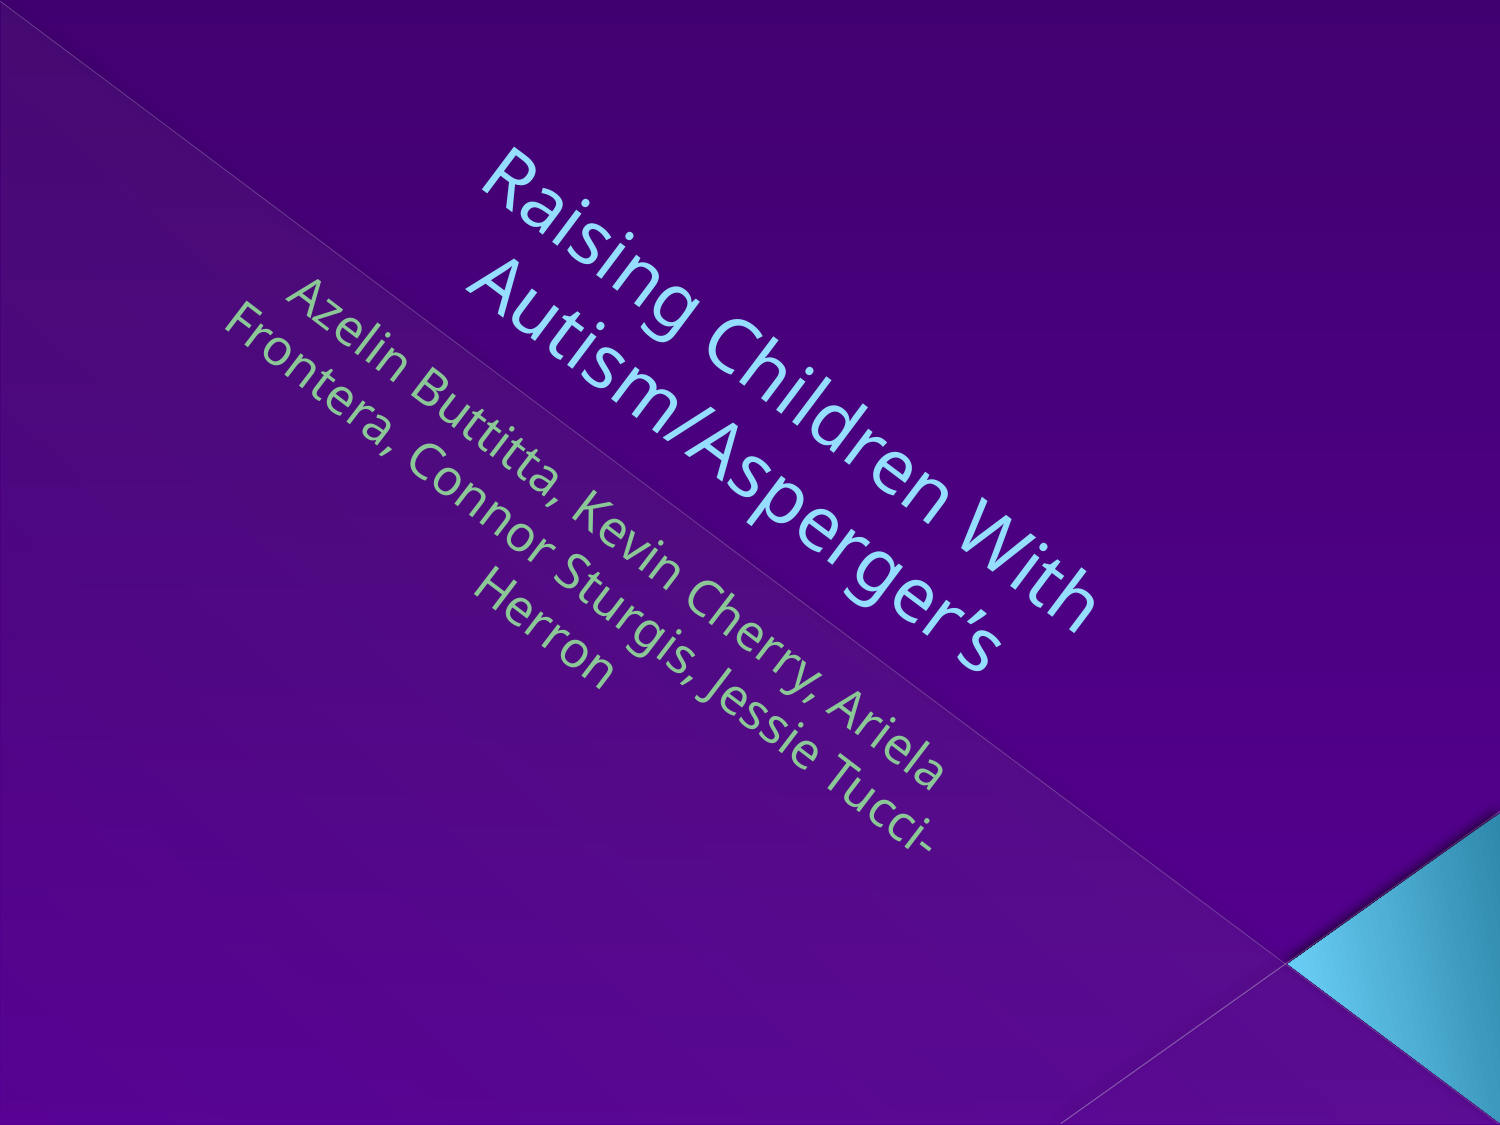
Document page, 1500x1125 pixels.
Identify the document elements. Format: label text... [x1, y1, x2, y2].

title Raising Children With Autism/Asperger’s [150, 0, 1353, 875]
subtitle Azelin Buttitta, Kevin Cherry, Ariela Frontera, Connor Sturgis, Jessie Tucci-Herron [75, 200, 1044, 1034]
